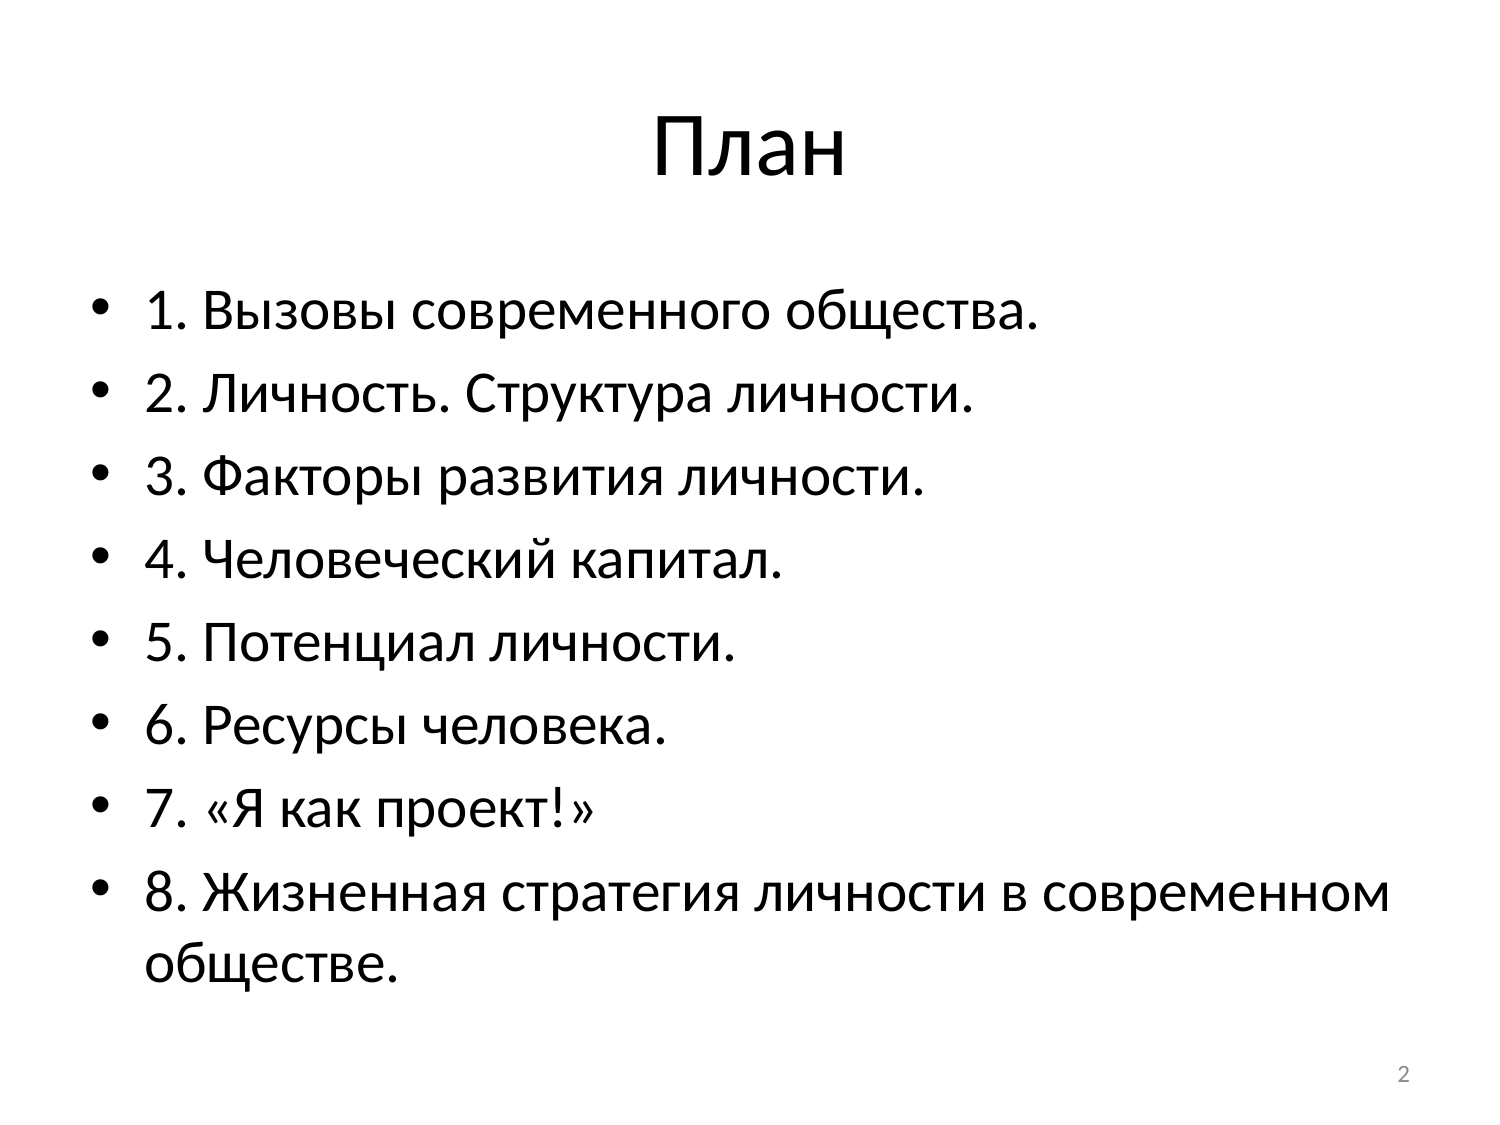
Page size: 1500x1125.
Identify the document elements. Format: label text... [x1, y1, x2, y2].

slide_number 2 [1074, 1042, 1425, 1103]
list 1. Вызовы современного общества. 2. Личность. Структура личности. 3. Факторы развития личности. 4. Человеческий капитал. 5. Потенциал личности. 6. Ресурсы человека. 7. «Я как проект!» 8. Жизненная стратегия личности в современном обществе. [75, 262, 1425, 1005]
title План [75, 45, 1425, 233]
